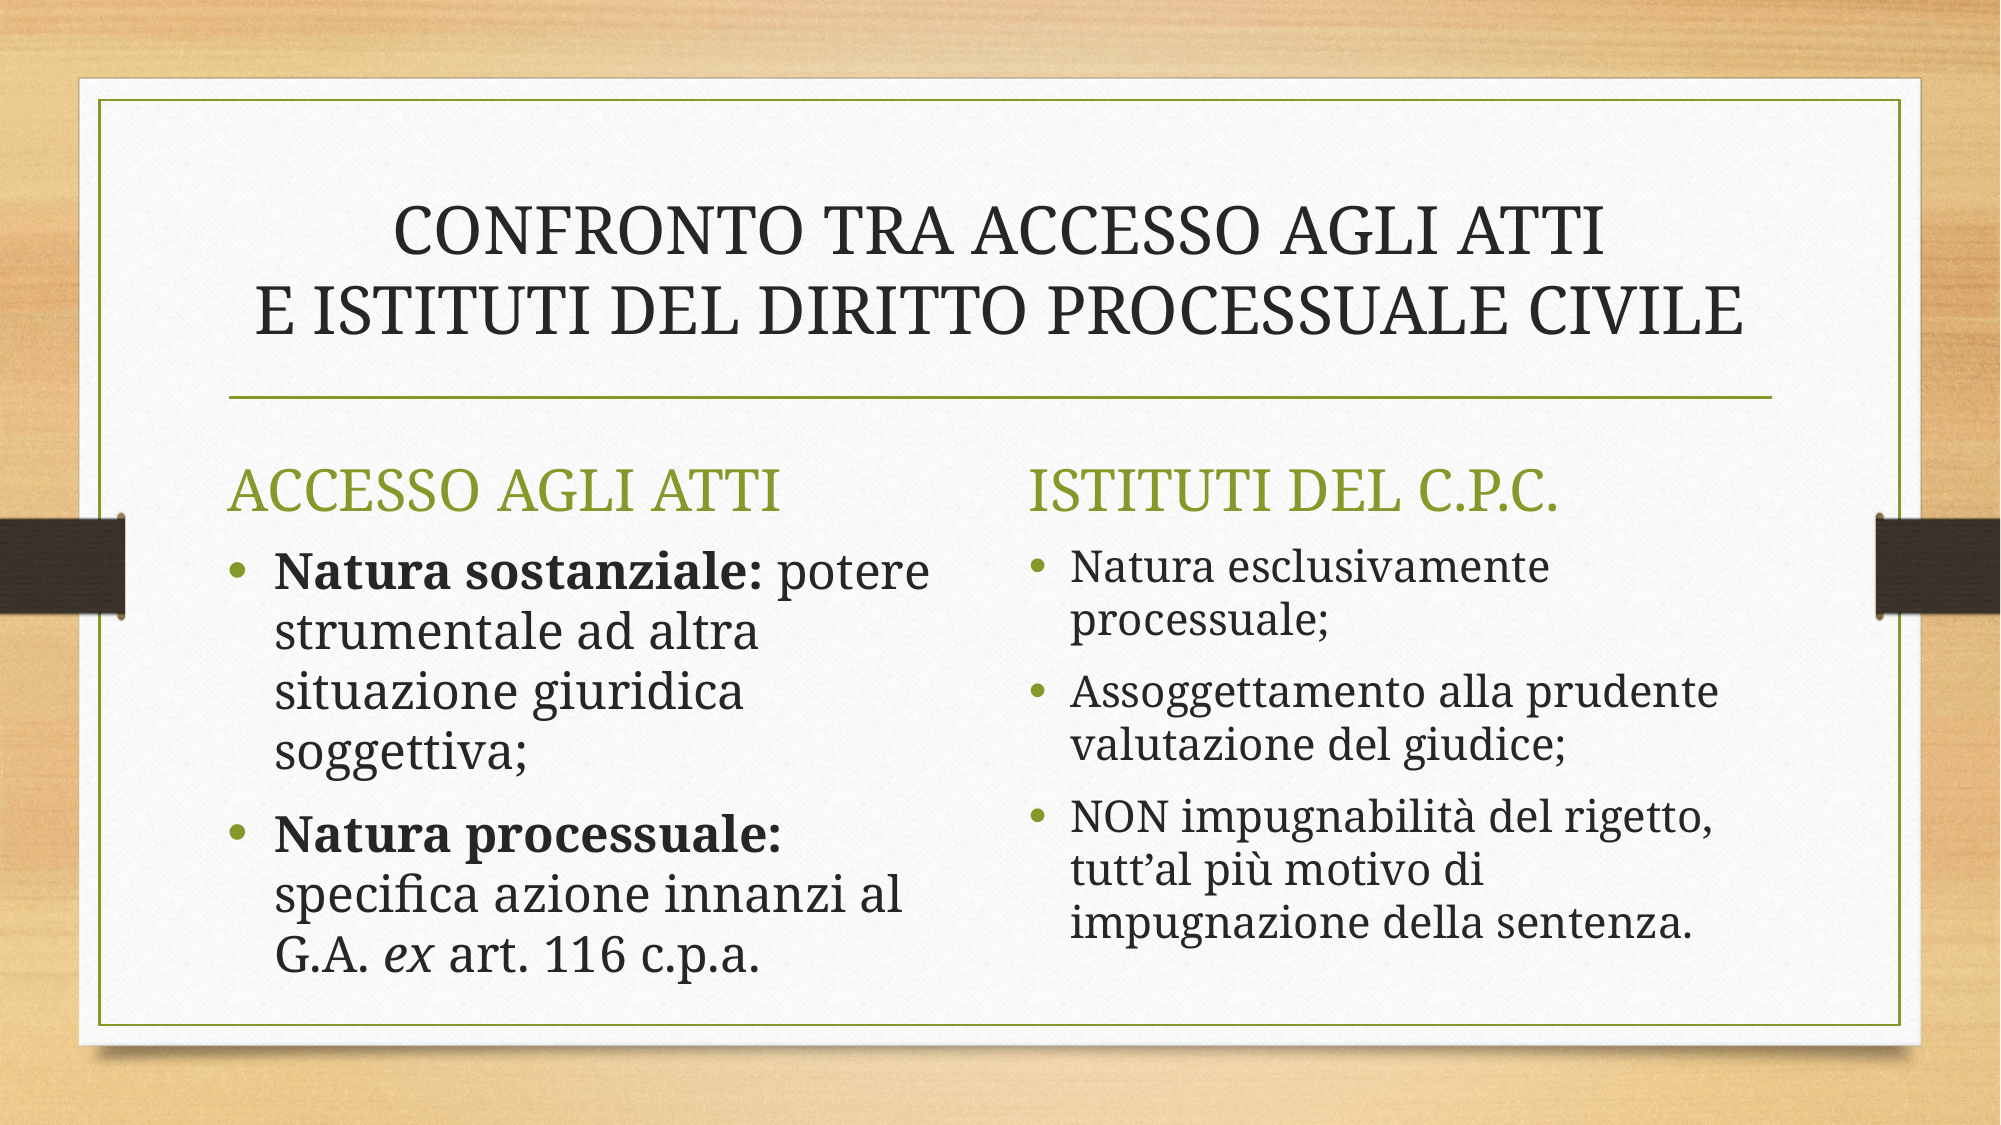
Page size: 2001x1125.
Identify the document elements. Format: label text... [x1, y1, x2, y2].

list ISTITUTI DEL C.P.C. [1013, 436, 1788, 530]
picture [0, 0, 2001, 1125]
list Natura esclusivamente processuale; Assoggettamento alla prudente valutazione del giudice; NON impugnabilità del rigetto, tutt’al più motivo di impugnazione della sentenza. [1013, 530, 1788, 963]
title CONFRONTO TRA ACCESSO AGLI ATTI E ISTITUTI DEL DIRITTO PROCESSUALE CIVILE [212, 161, 1788, 375]
list Natura sostanziale: potere strumentale ad altra situazione giuridica soggettiva; Natura processuale: specifica azione innanzi al G.A. ex art. 116 c.p.a. [212, 532, 987, 964]
list ACCESSO AGLI ATTI [212, 436, 987, 531]
